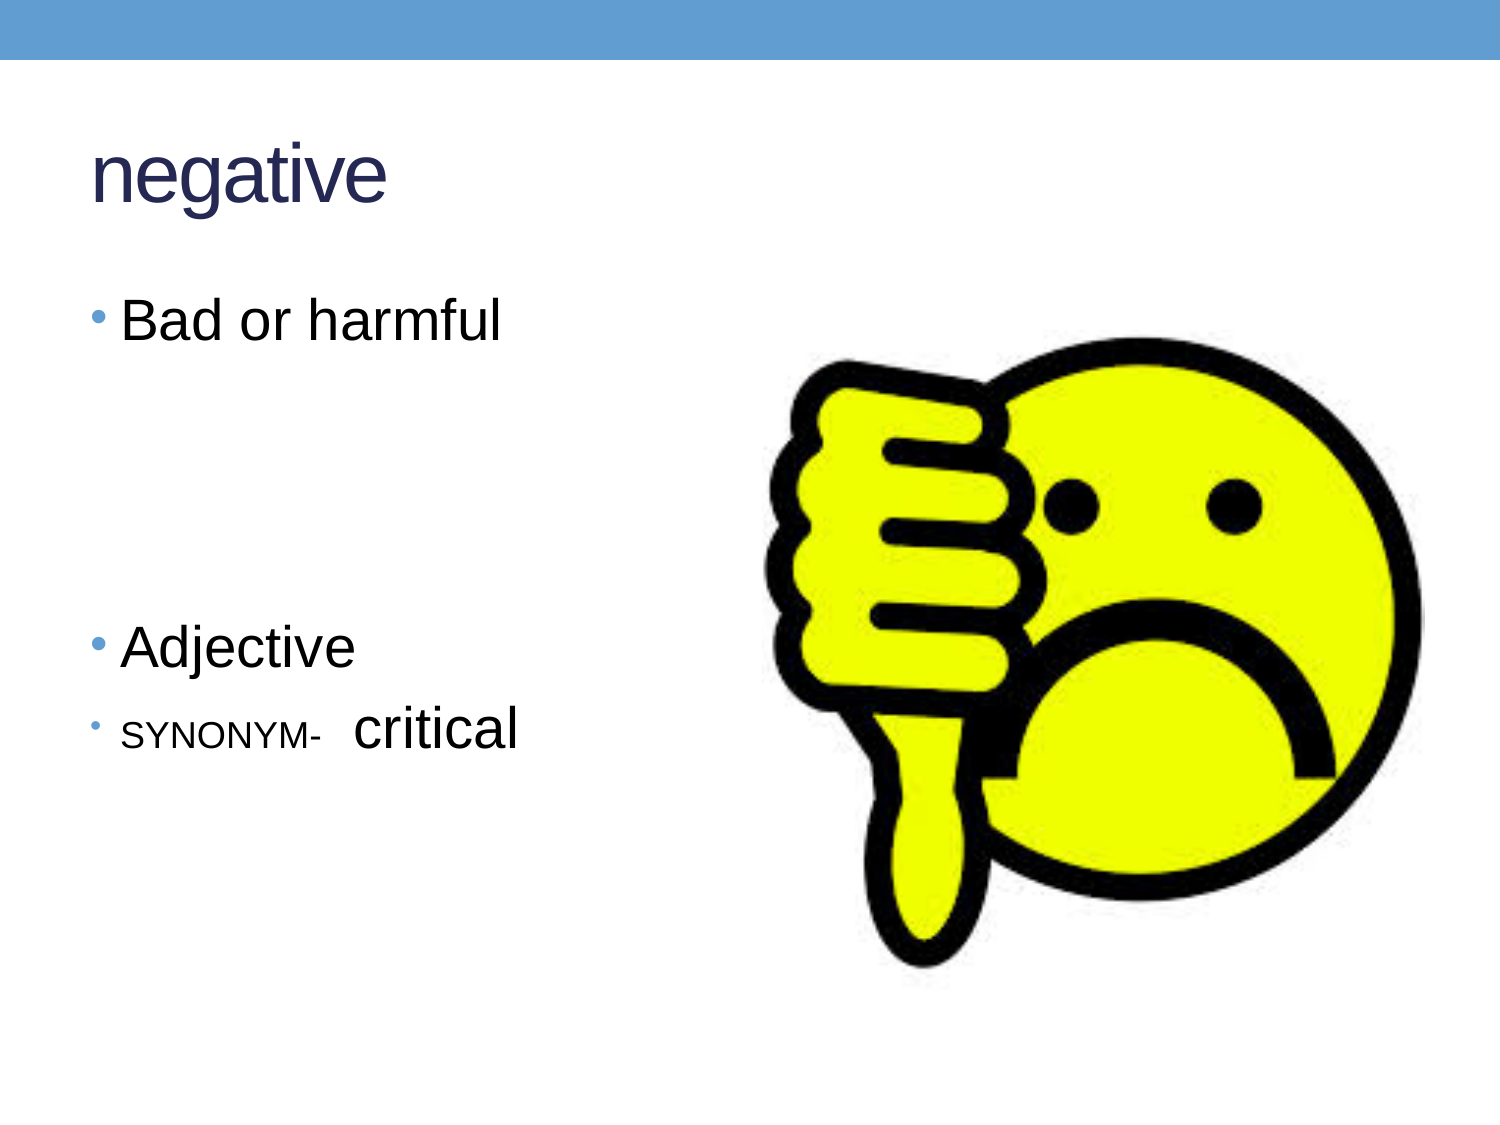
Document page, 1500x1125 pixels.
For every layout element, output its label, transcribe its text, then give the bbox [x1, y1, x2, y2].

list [762, 274, 1426, 1049]
title negative [75, 87, 1425, 250]
list Bad or harmful Adjective SYNONYM- critical [75, 274, 738, 1049]
